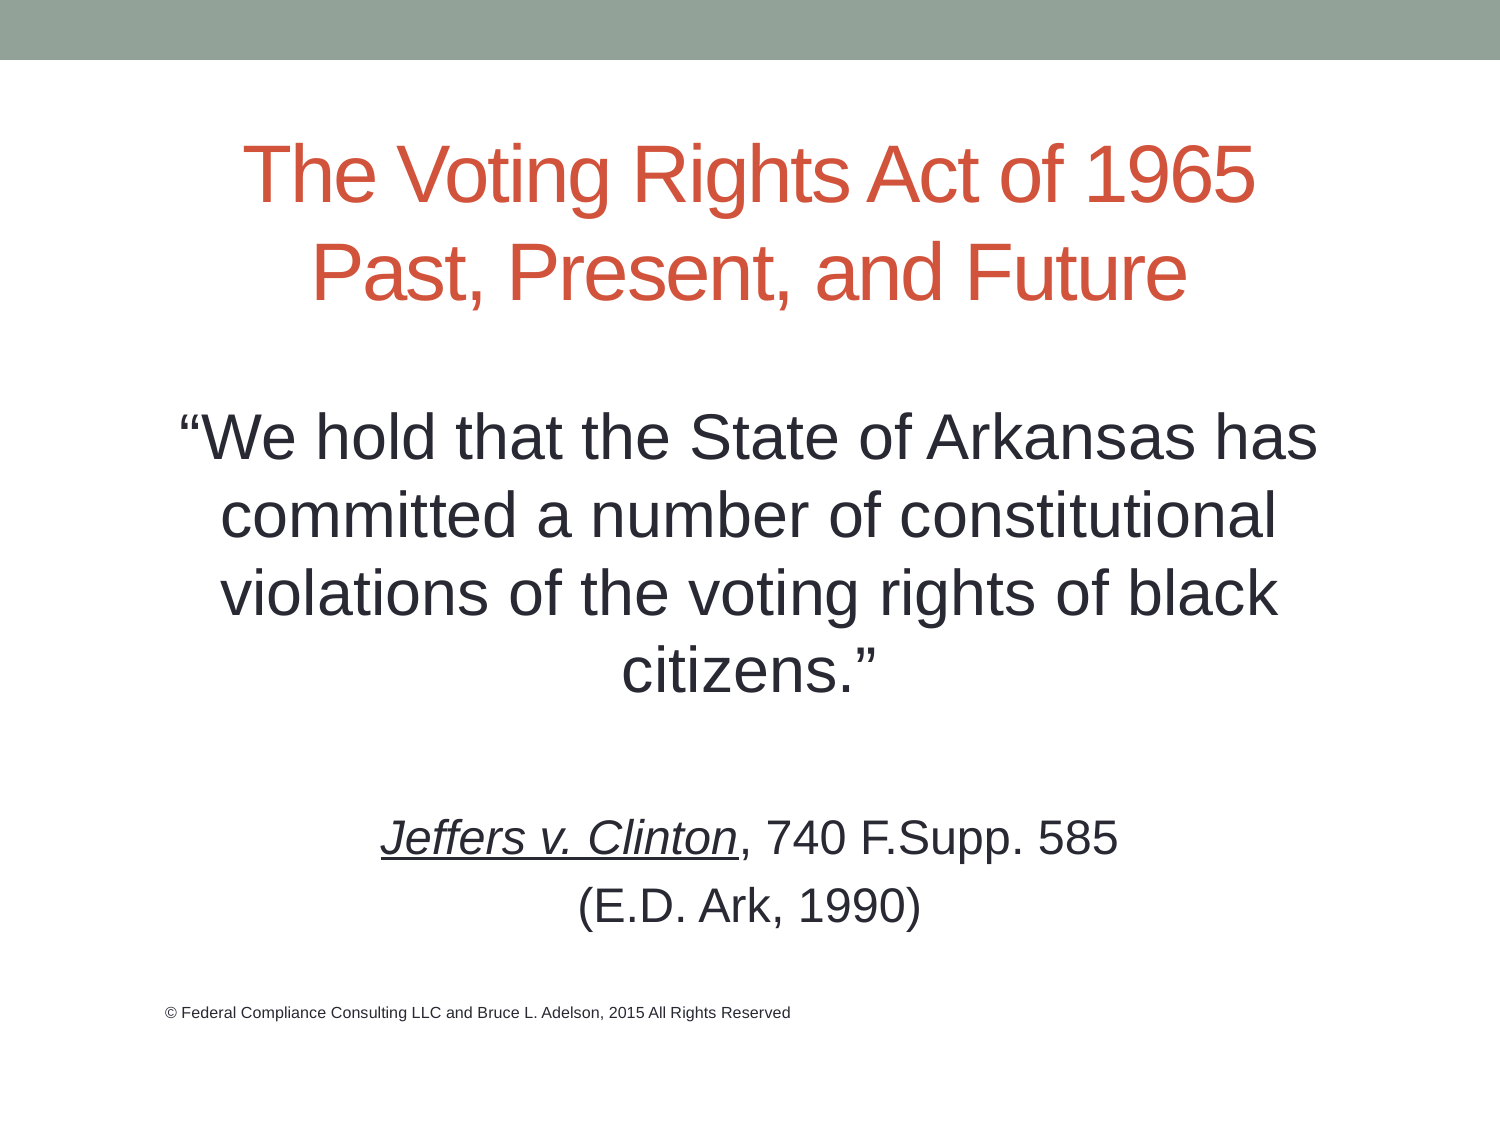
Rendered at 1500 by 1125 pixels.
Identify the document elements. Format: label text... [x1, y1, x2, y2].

title The Voting Rights Act of 1965 Past, Present, and Future [150, 112, 1350, 325]
list “We hold that the State of Arkansas has committed a number of constitutional violations of the voting rights of black citizens.” Jeffers v. Clinton, 740 F.Supp. 585 (E.D. Ark, 1990) © Federal Compliance Consulting LLC and Bruce L. Adelson, 2015 All Rights Reserved [150, 387, 1350, 1035]
